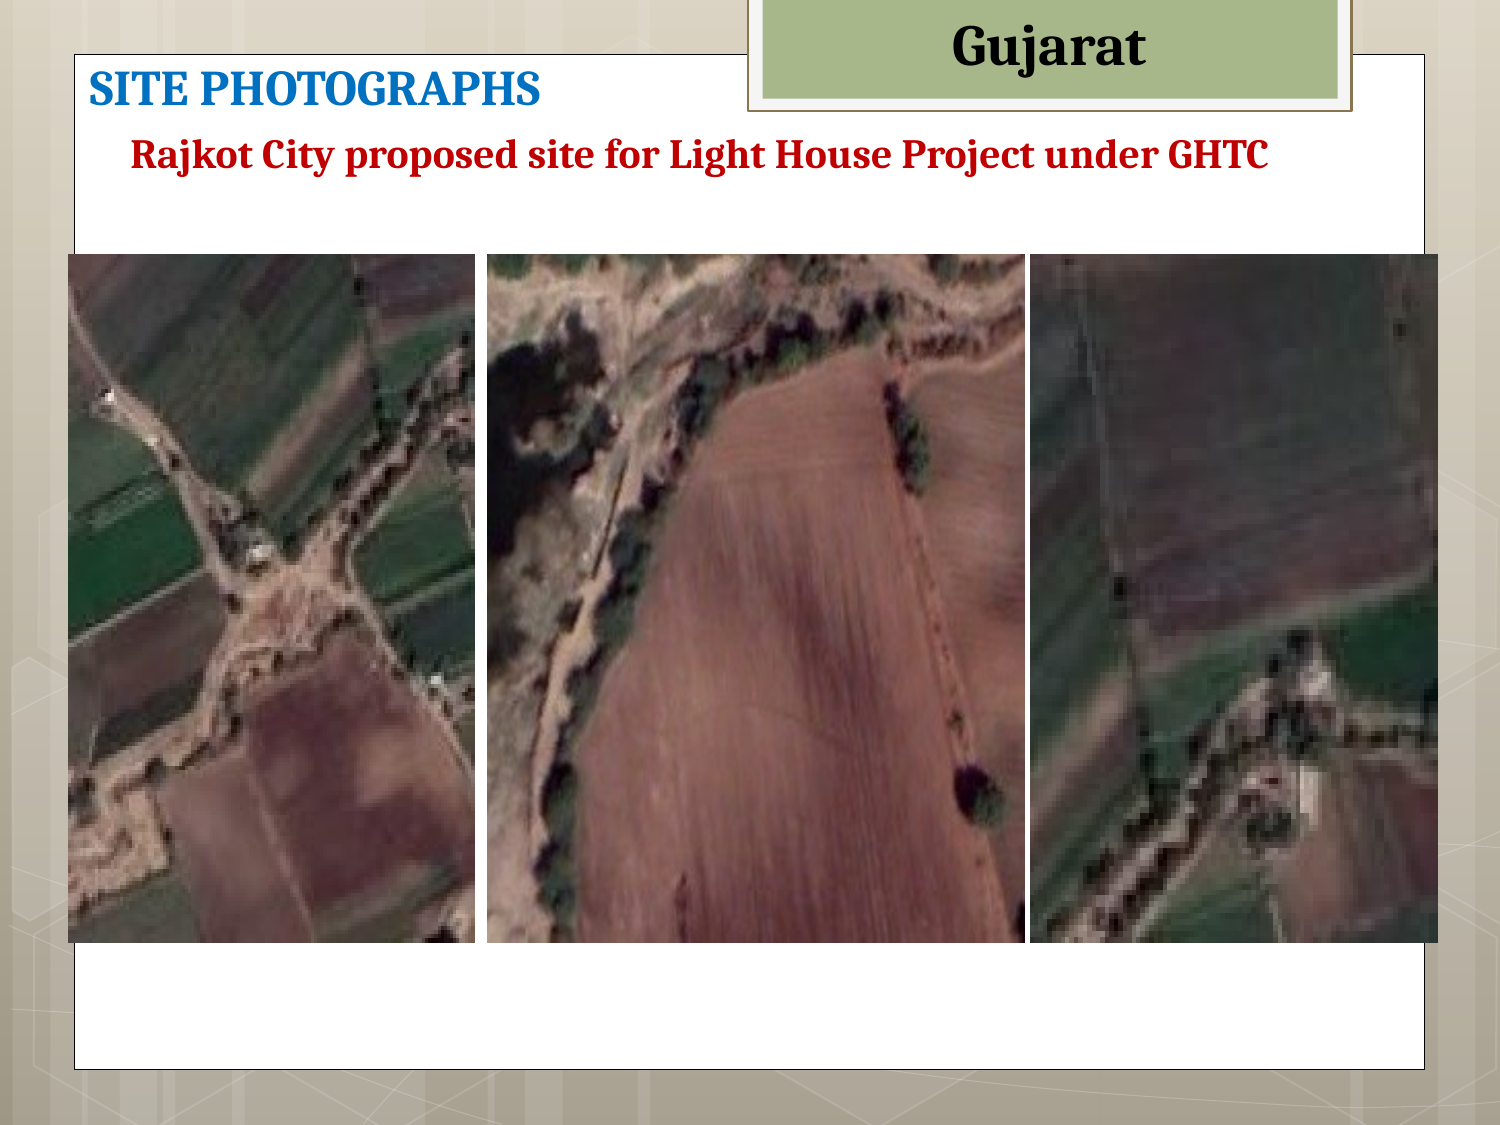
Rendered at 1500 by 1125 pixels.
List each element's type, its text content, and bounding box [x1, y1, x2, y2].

picture [68, 254, 476, 943]
text_box Rajkot City proposed site for Light House Project under GHTC [0, 111, 1363, 184]
picture [1029, 254, 1438, 943]
text_box SITE PHOTOGRAPHS [0, 48, 1425, 124]
picture [487, 254, 1026, 943]
text_box Gujarat [937, 0, 1162, 48]
